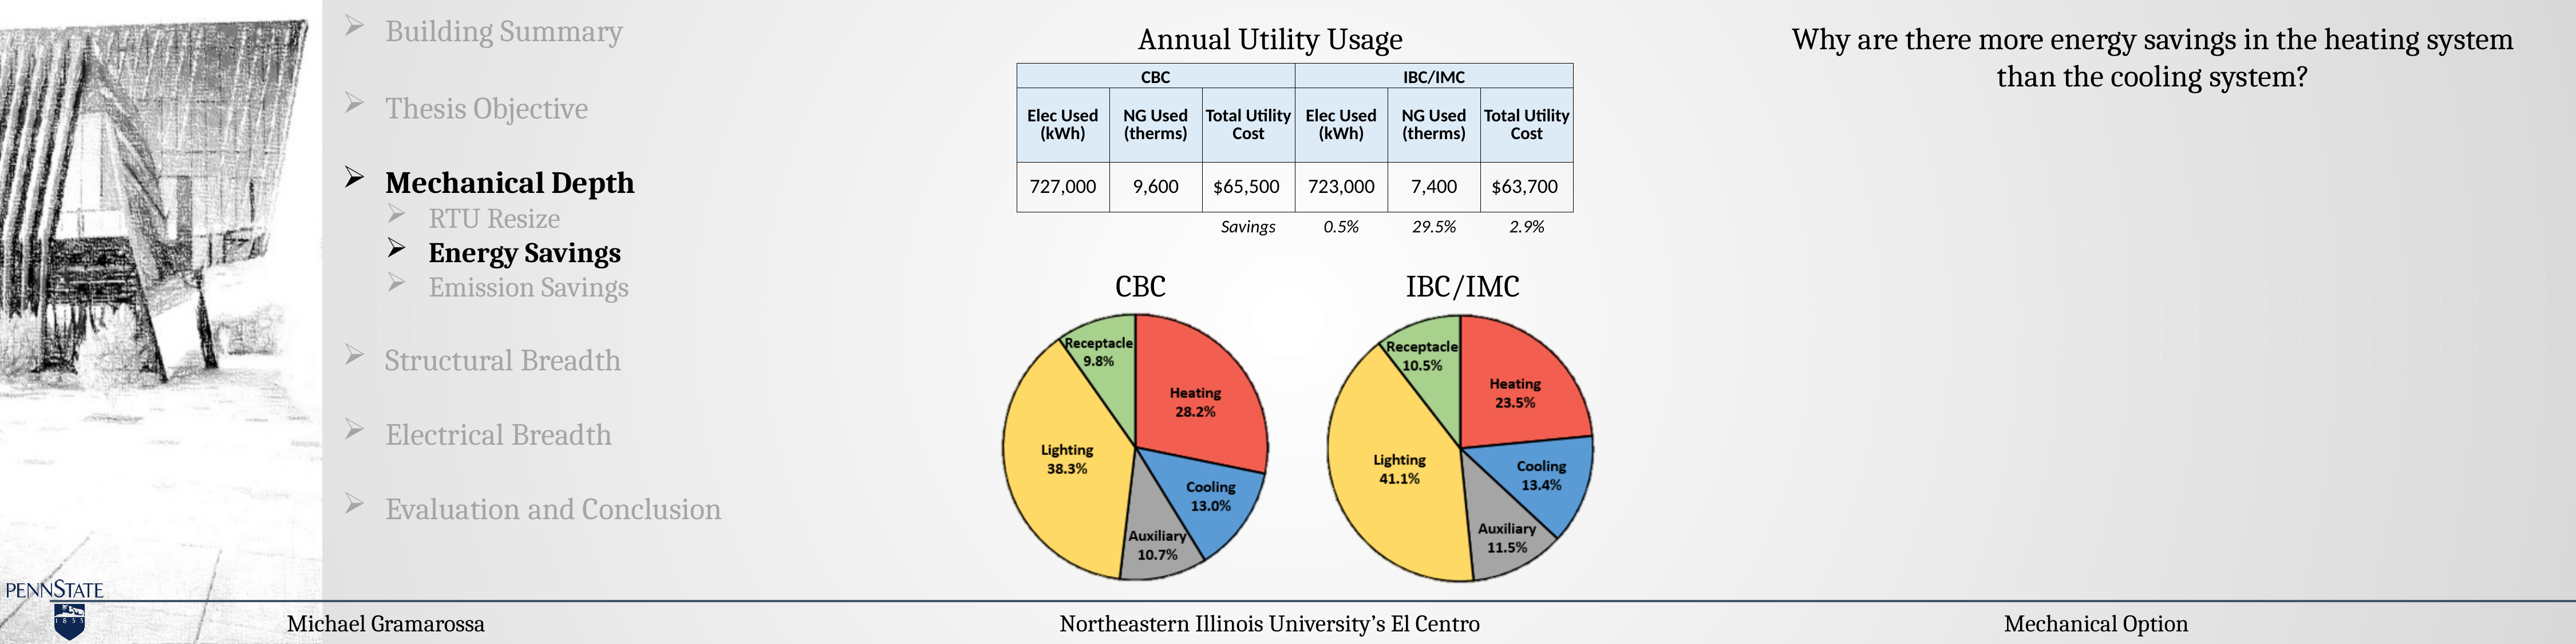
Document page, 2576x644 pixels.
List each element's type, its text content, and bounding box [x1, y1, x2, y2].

table_cell $65,500 [1203, 163, 1295, 212]
table_cell 727,000 [1017, 163, 1109, 212]
table_header CBC [1017, 64, 1295, 88]
table_cell Elec Used (kWh) [1017, 88, 1109, 162]
table_cell $63,700 [1481, 163, 1573, 212]
picture [0, 0, 323, 644]
table_cell Total Utility Cost [1203, 88, 1295, 162]
table_cell [1017, 212, 1109, 237]
table_cell Savings [1202, 212, 1295, 237]
picture [987, 307, 1611, 591]
table_cell 2.9% [1481, 212, 1574, 237]
text_box Michael Gramarossa Northeastern Illinois University’s El Centro Mechanical Option [323, 602, 2576, 644]
table_cell Elec Used (kWh) [1295, 88, 1388, 162]
table_cell 29.5% [1388, 212, 1481, 237]
text_box Why are there more energy savings in the heating system than the cooling system? [1781, 14, 2526, 97]
table_cell 7,400 [1388, 163, 1480, 212]
text_box IBC/IMC [1330, 261, 1596, 307]
table_cell NG Used (therms) [1388, 88, 1480, 162]
table_cell 723,000 [1295, 163, 1388, 212]
table_cell NG Used (therms) [1110, 88, 1202, 162]
table_header IBC/IMC [1295, 64, 1573, 88]
table_cell 9,600 [1110, 163, 1202, 212]
table_cell Total Utility Cost [1481, 88, 1573, 162]
text_box Building Summary Thesis Objective Mechanical Depth RTU Resize Energy Savings Emission Savings Structural Breadth Electrical Breadth Evaluation and Conclusion [334, 6, 844, 530]
table_cell [1109, 212, 1202, 237]
text_box CBC [1009, 261, 1274, 307]
table_cell 0.5% [1295, 212, 1388, 237]
text_box Annual Utility Usage [1016, 14, 1526, 60]
